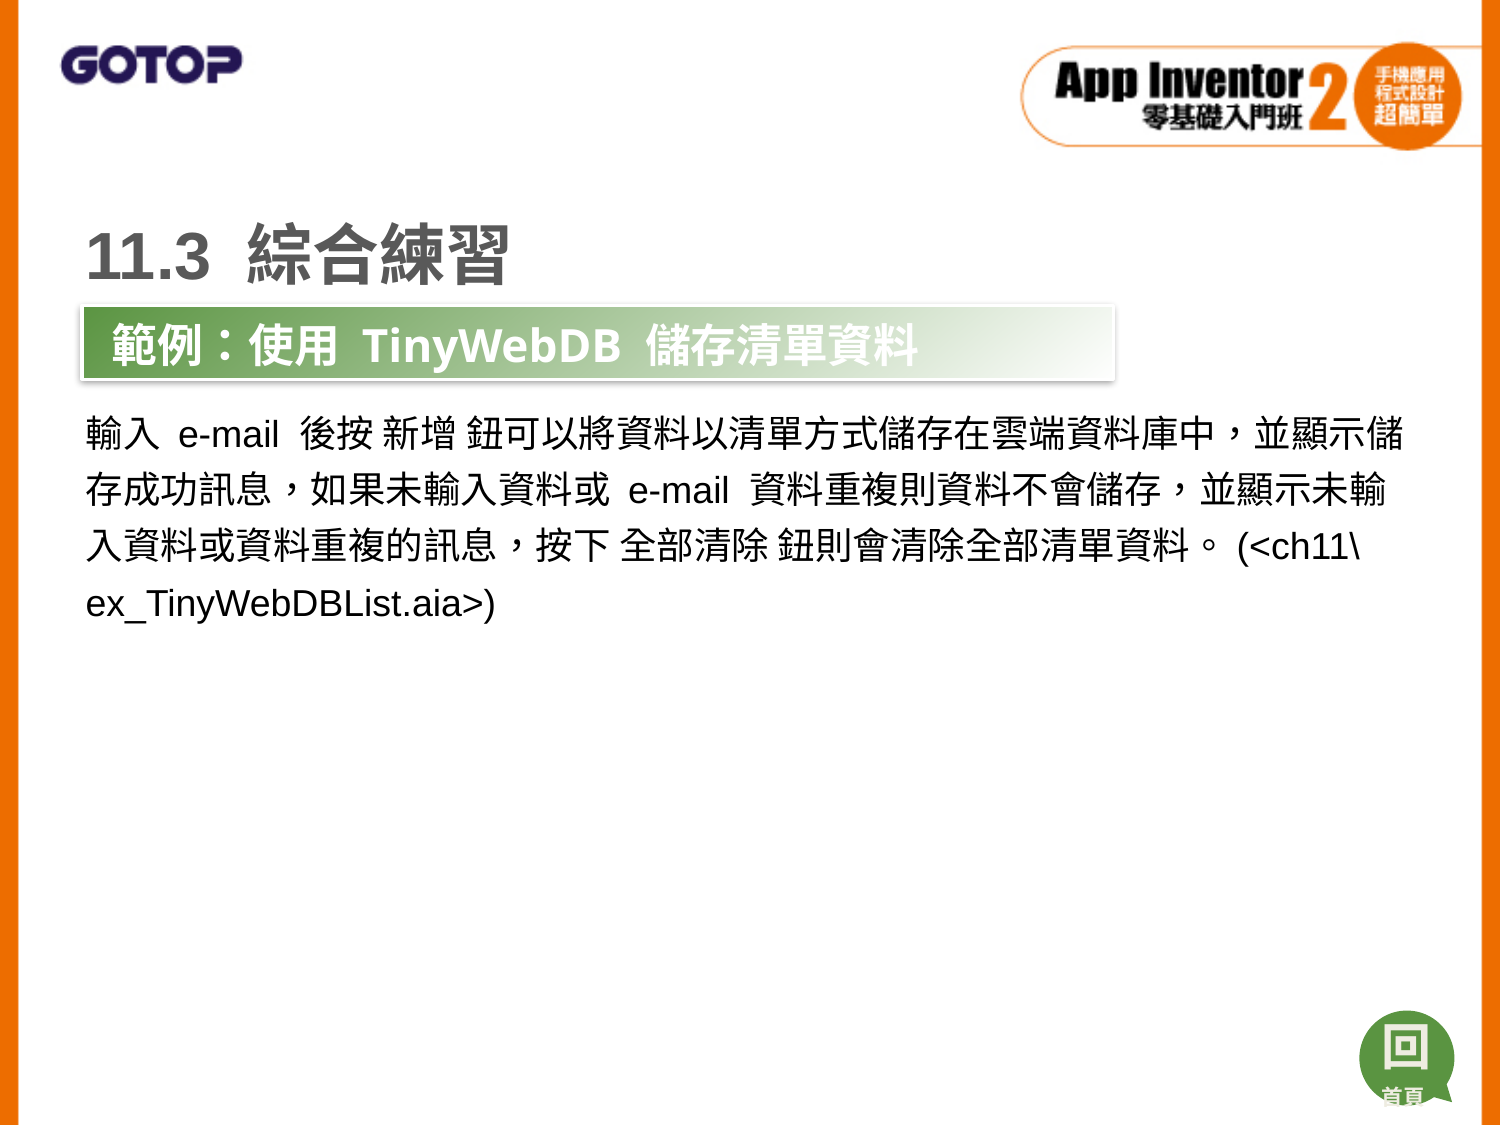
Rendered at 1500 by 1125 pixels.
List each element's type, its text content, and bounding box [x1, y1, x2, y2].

picture [0, 0, 1500, 1125]
list 11.3 綜合練習 輸入 e-mail 後按 新增 鈕可以將資料以清單方式儲存在雲端資料庫中，並顯示儲存成功訊息，如果未輸入資料或 e-mail 資料重複則資料不會儲存，並顯示未輸入資料或資料重複的訊息，按下 全部清除 鈕則會清除全部清單資料。(<ch11\ex_TinyWebDBList.aia>) [70, 165, 1430, 1052]
text_box 範例：使用 TinyWebDB 儲存清單資料 [79, 302, 1116, 382]
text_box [1359, 1007, 1455, 1115]
